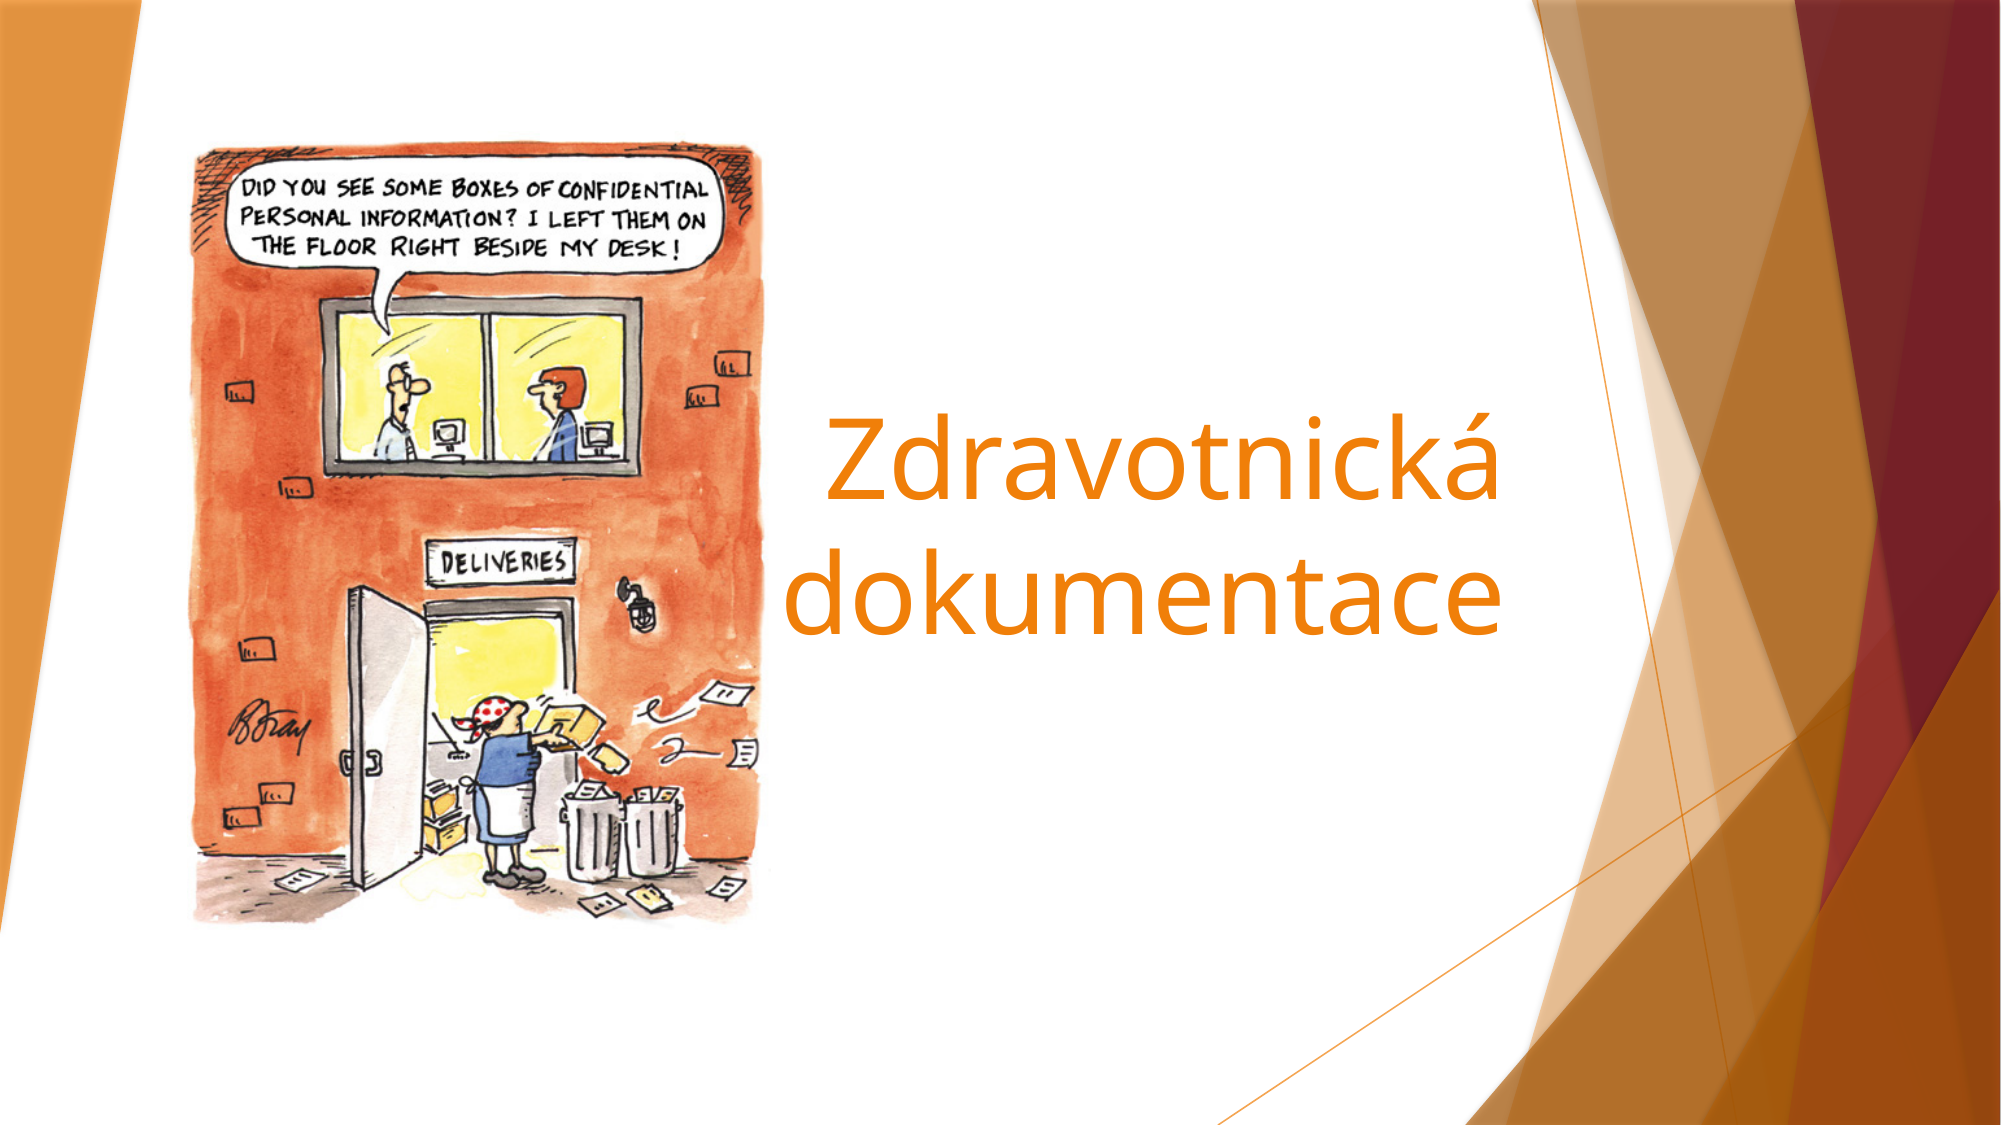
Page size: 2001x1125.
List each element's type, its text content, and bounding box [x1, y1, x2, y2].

picture [186, 131, 771, 940]
title Zdravotnická dokumentace [775, 394, 1522, 665]
